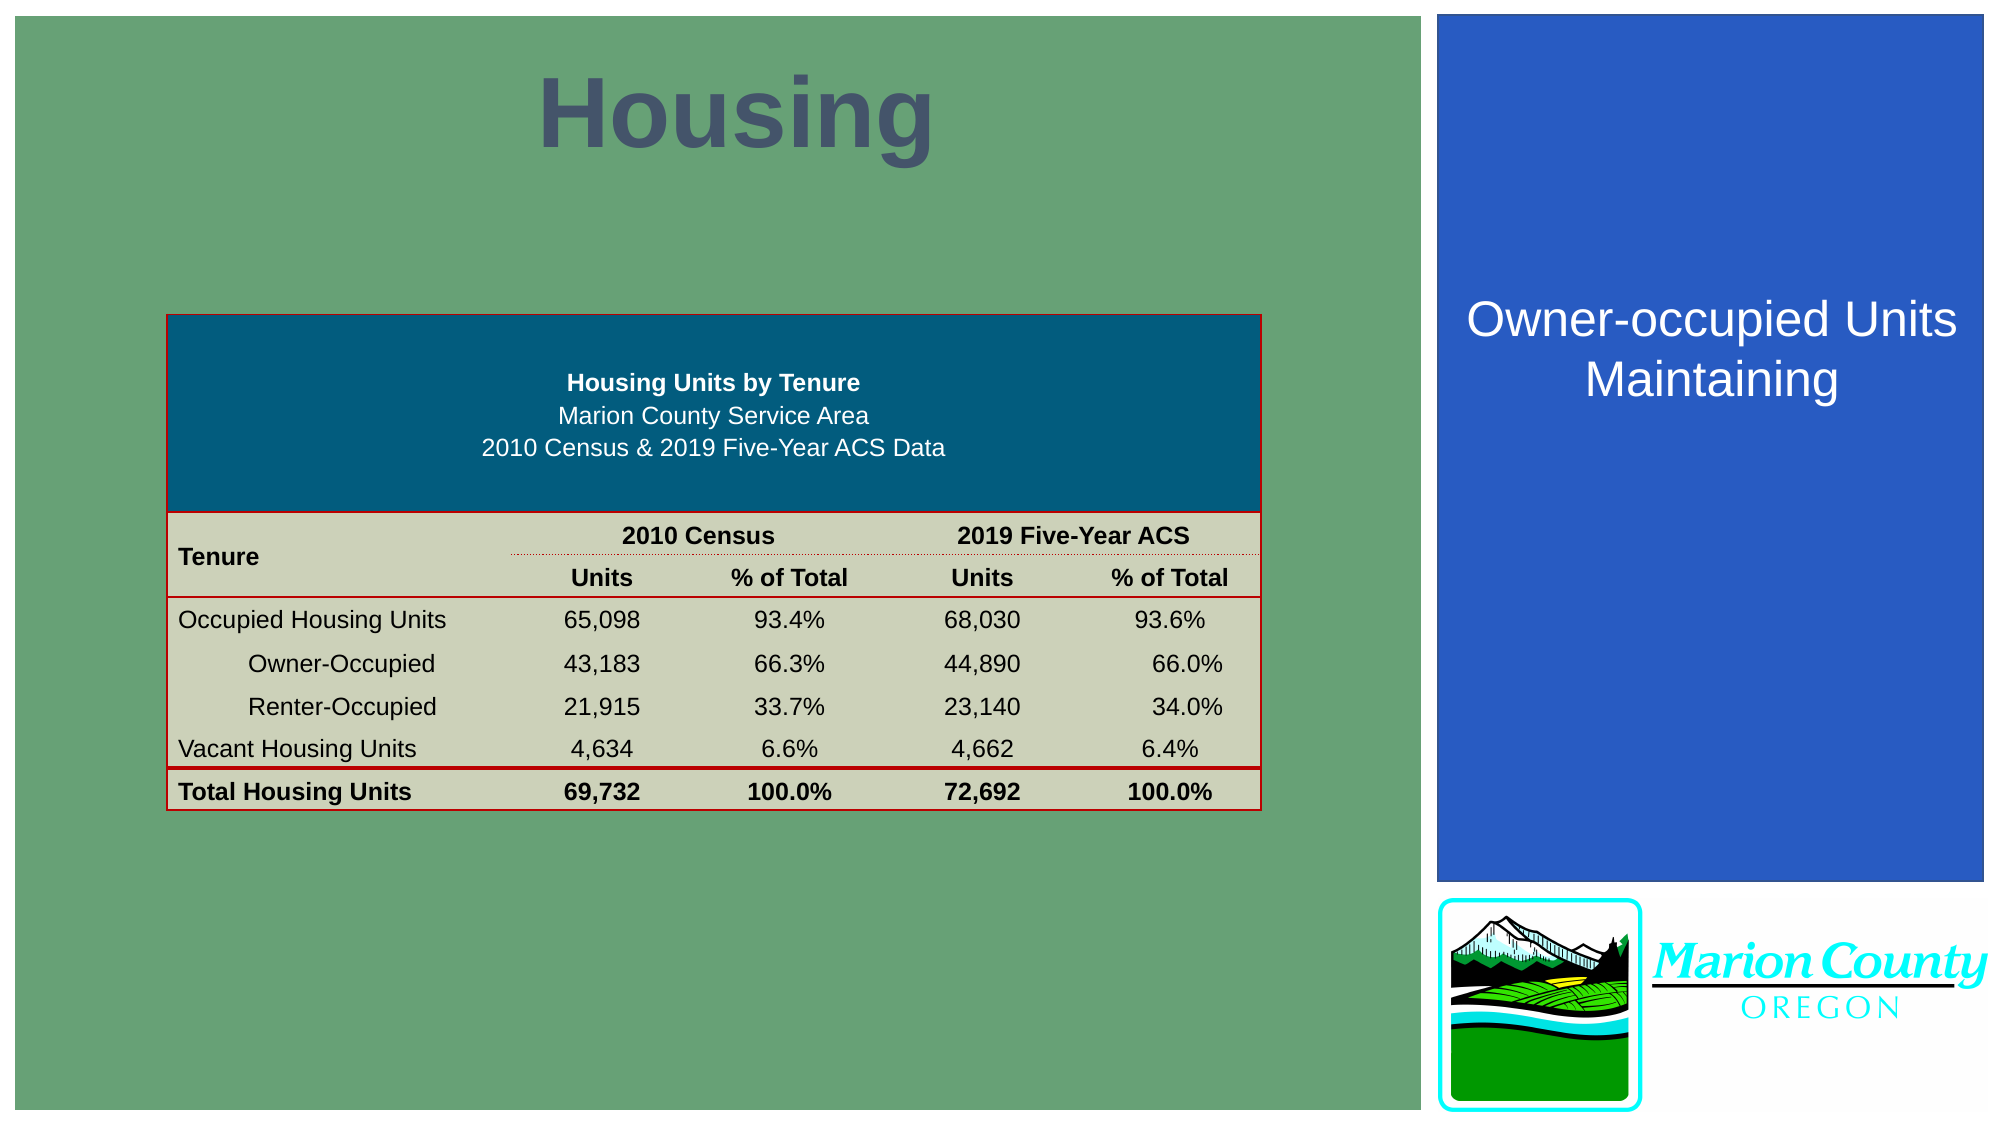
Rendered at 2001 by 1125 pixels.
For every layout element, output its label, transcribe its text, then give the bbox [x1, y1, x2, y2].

table_cell 6.4% [1079, 726, 1260, 766]
table_cell 21,915 [511, 683, 693, 726]
table_cell 6.6% [693, 726, 886, 766]
table_cell Total Housing Units [168, 770, 511, 809]
table_cell Vacant Housing Units [168, 726, 511, 766]
table_cell Renter-Occupied [168, 683, 511, 726]
table_cell Owner-Occupied [168, 639, 511, 683]
table_cell % of Total [693, 554, 886, 596]
table_cell 100.0% [693, 770, 886, 809]
table_cell 23,140 [886, 683, 1079, 726]
table_cell 33.7% [693, 683, 886, 726]
table_cell 66.0% [1079, 639, 1260, 683]
table_cell 34.0% [1079, 683, 1260, 726]
table_cell 2010 Census [511, 513, 886, 554]
table_cell 72,692 [886, 770, 1079, 809]
table_cell 4,634 [511, 726, 693, 766]
table_cell % of Total [1079, 554, 1260, 596]
table_cell 4,662 [886, 726, 1079, 766]
text_box Owner-occupied Units Maintaining [1447, 279, 1977, 575]
table_cell Units [511, 554, 693, 596]
table_cell 93.6% [1079, 598, 1260, 639]
table_cell 2019 Five-Year ACS [886, 513, 1260, 554]
text_box Housing [41, 48, 1433, 524]
table_cell 69,732 [511, 770, 693, 809]
table_cell 43,183 [511, 639, 693, 683]
table_cell 66.3% [693, 639, 886, 683]
table_header Housing Units by Tenure Marion County Service Area 2010 Census & 2019 Five-Year ACS Data [168, 315, 1260, 511]
table_cell Tenure [168, 513, 511, 596]
table_cell Occupied Housing Units [168, 598, 511, 639]
table_cell 44,890 [886, 639, 1079, 683]
picture [1438, 898, 1988, 1112]
text_box Housing [41, 526, 1433, 1093]
table_cell 100.0% [1079, 770, 1260, 809]
table_cell 93.4% [693, 598, 886, 639]
table_cell Units [886, 554, 1079, 596]
table_cell 65,098 [511, 598, 693, 639]
table_cell 68,030 [886, 598, 1079, 639]
